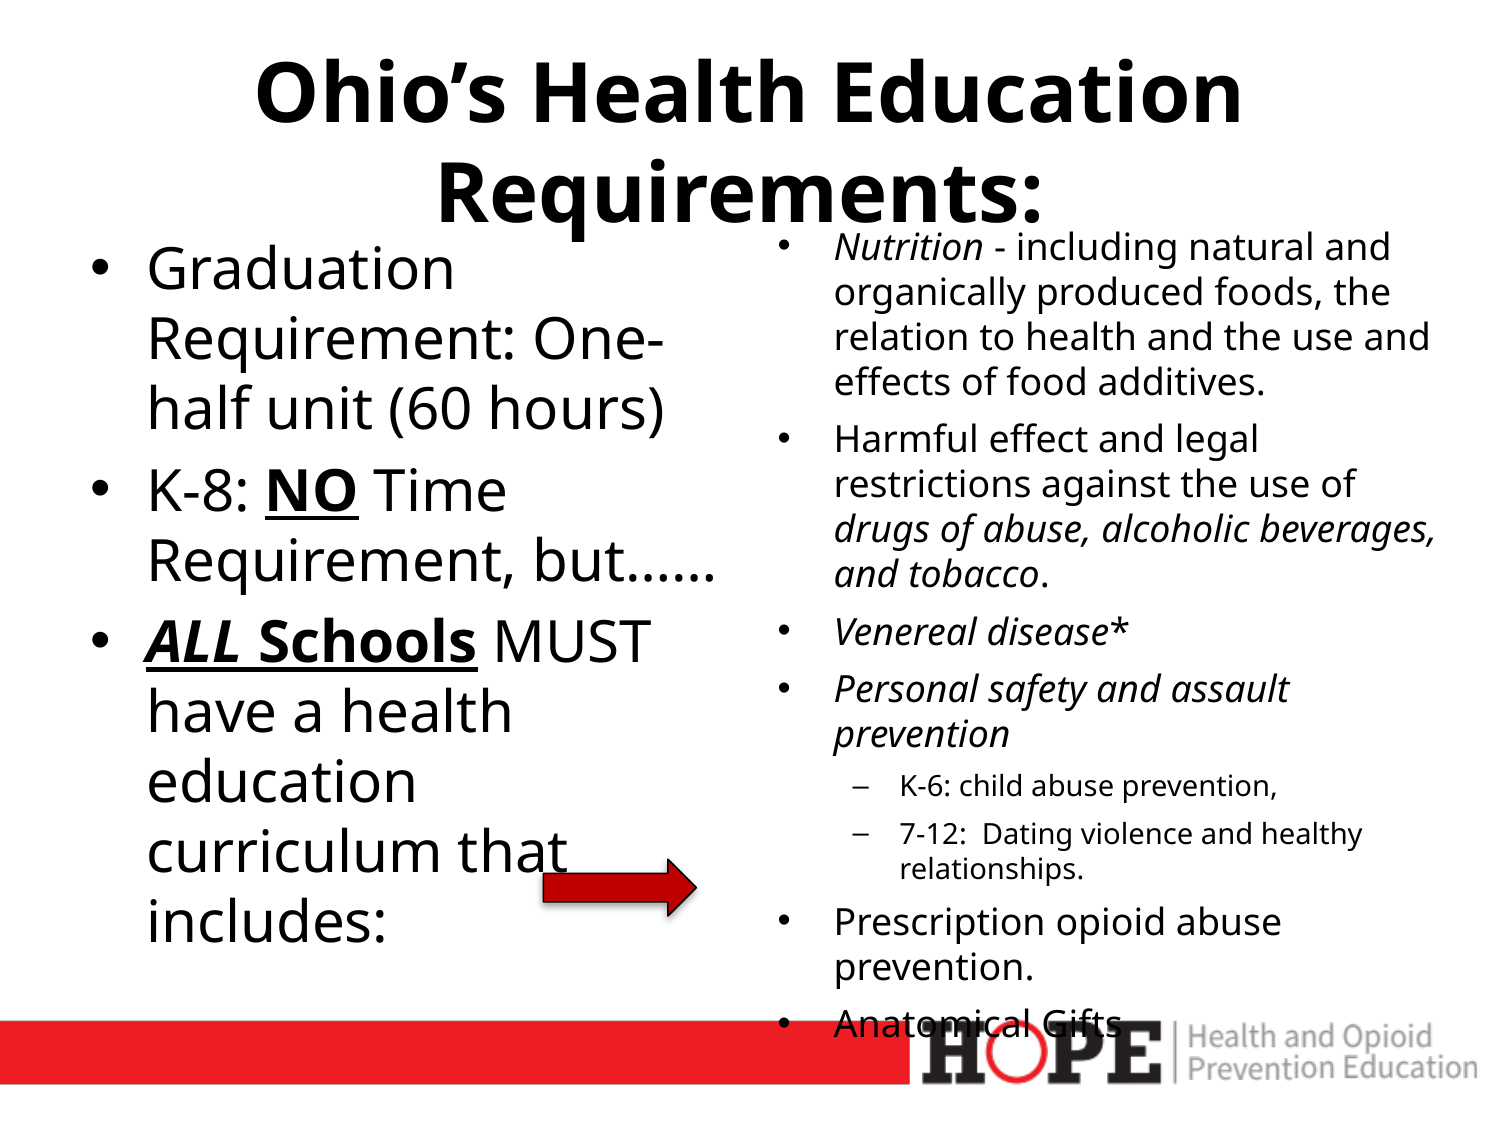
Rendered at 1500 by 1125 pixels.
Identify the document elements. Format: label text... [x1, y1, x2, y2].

text_box [542, 858, 697, 917]
list Graduation Requirement: One-half unit (60 hours) K-8: NO Time Requirement, but…… ALL Schools MUST have a health education curriculum that includes: [75, 262, 738, 1005]
list Nutrition - including natural and organically produced foods, the relation to health and the use and effects of food additives. Harmful effect and legal restrictions against the use of drugs of abuse, alcoholic beverages, and tobacco. Venereal disease* Personal safety and assault prevention K-6: child abuse prevention, 7-12: Dating violence and healthy relationships. Prescription opioid abuse prevention. Anatomical Gifts [762, 262, 1476, 1005]
title Ohio’s Health Education Requirements: [75, 45, 1425, 233]
